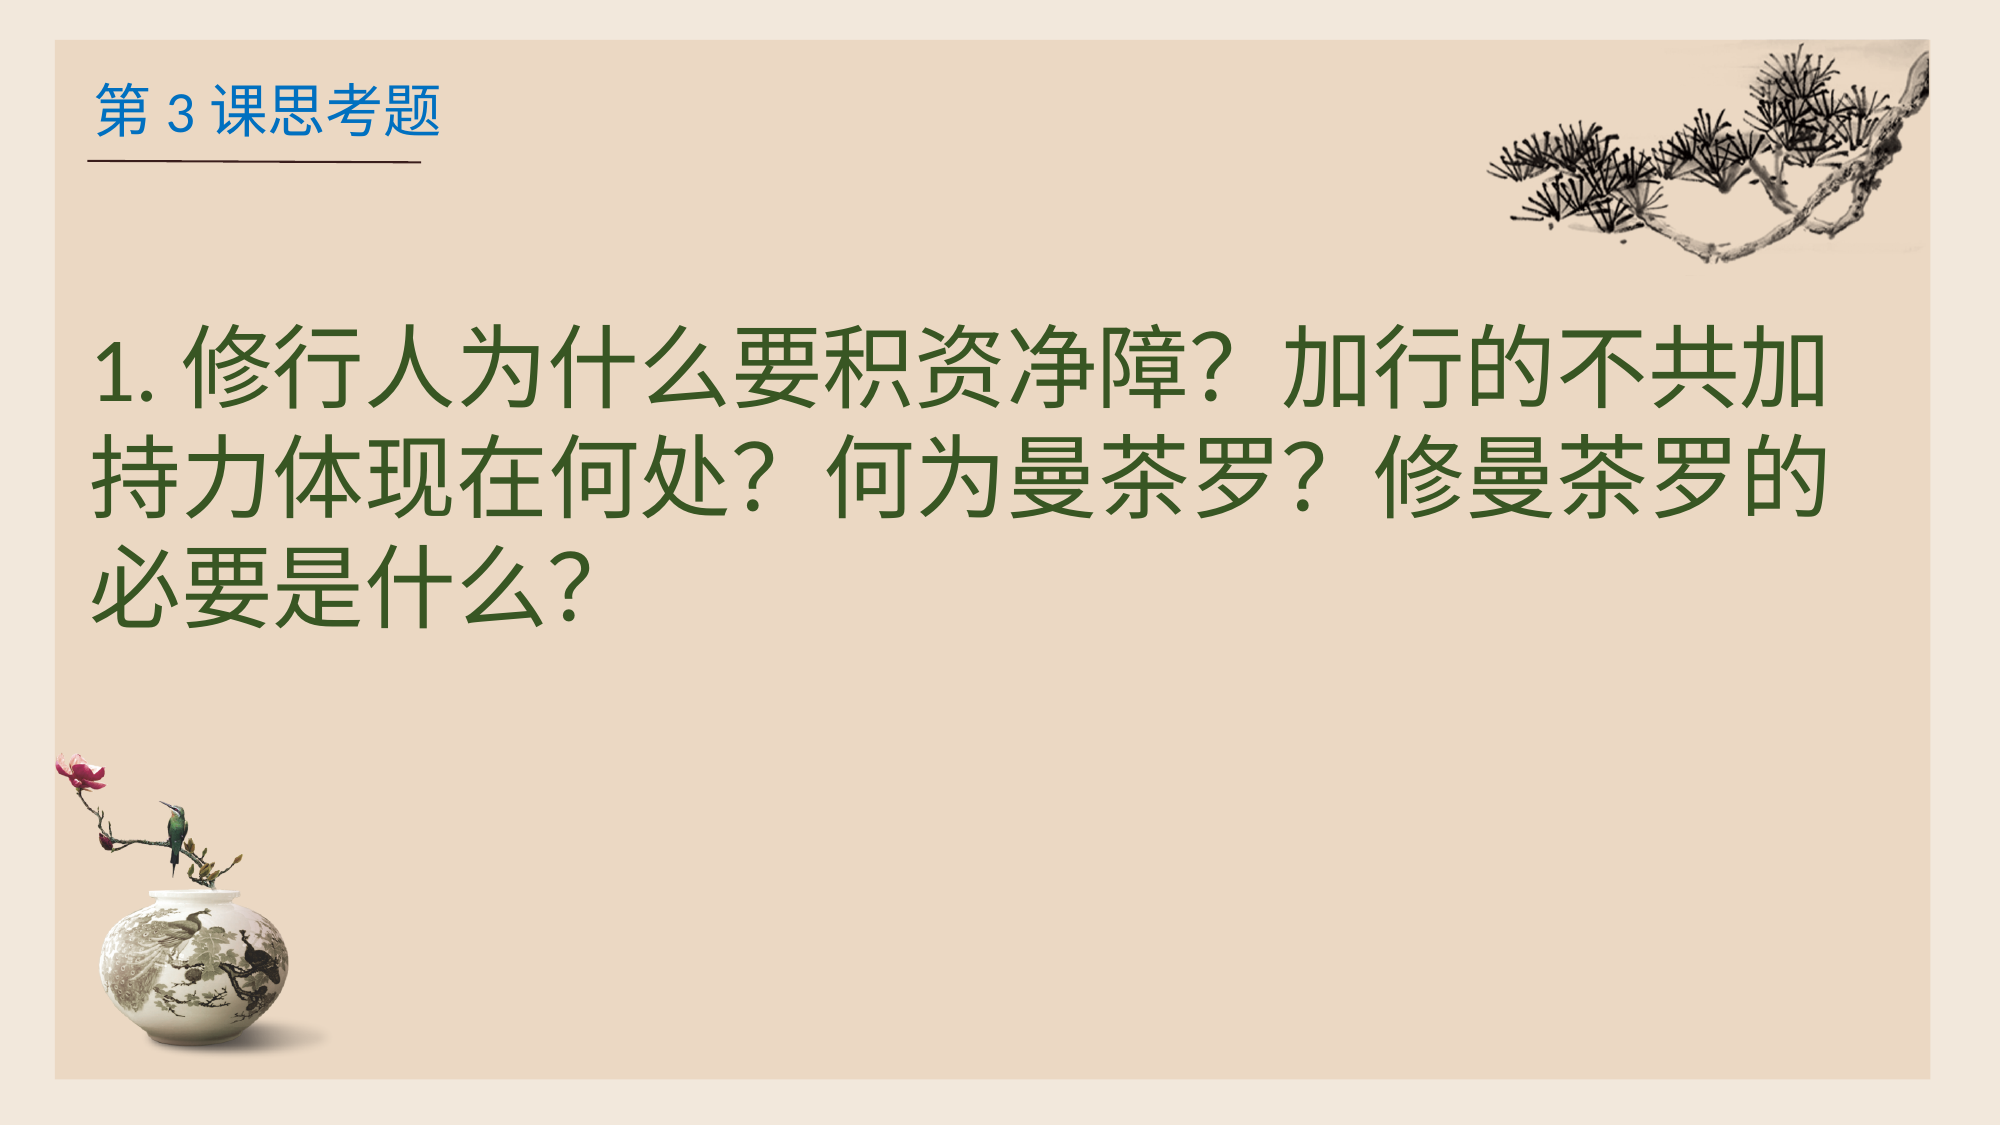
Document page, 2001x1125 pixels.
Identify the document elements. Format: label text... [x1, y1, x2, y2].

picture [1438, 39, 2000, 285]
text_box 第3课思考题 [78, 66, 747, 152]
text_box [54, 39, 1931, 1080]
text_box 1.修行人为什么要积资净障？加行的不共加持力体现在何处？何为曼茶罗？修曼茶罗的必要是什么？ [74, 302, 1894, 1018]
picture [54, 751, 335, 1061]
